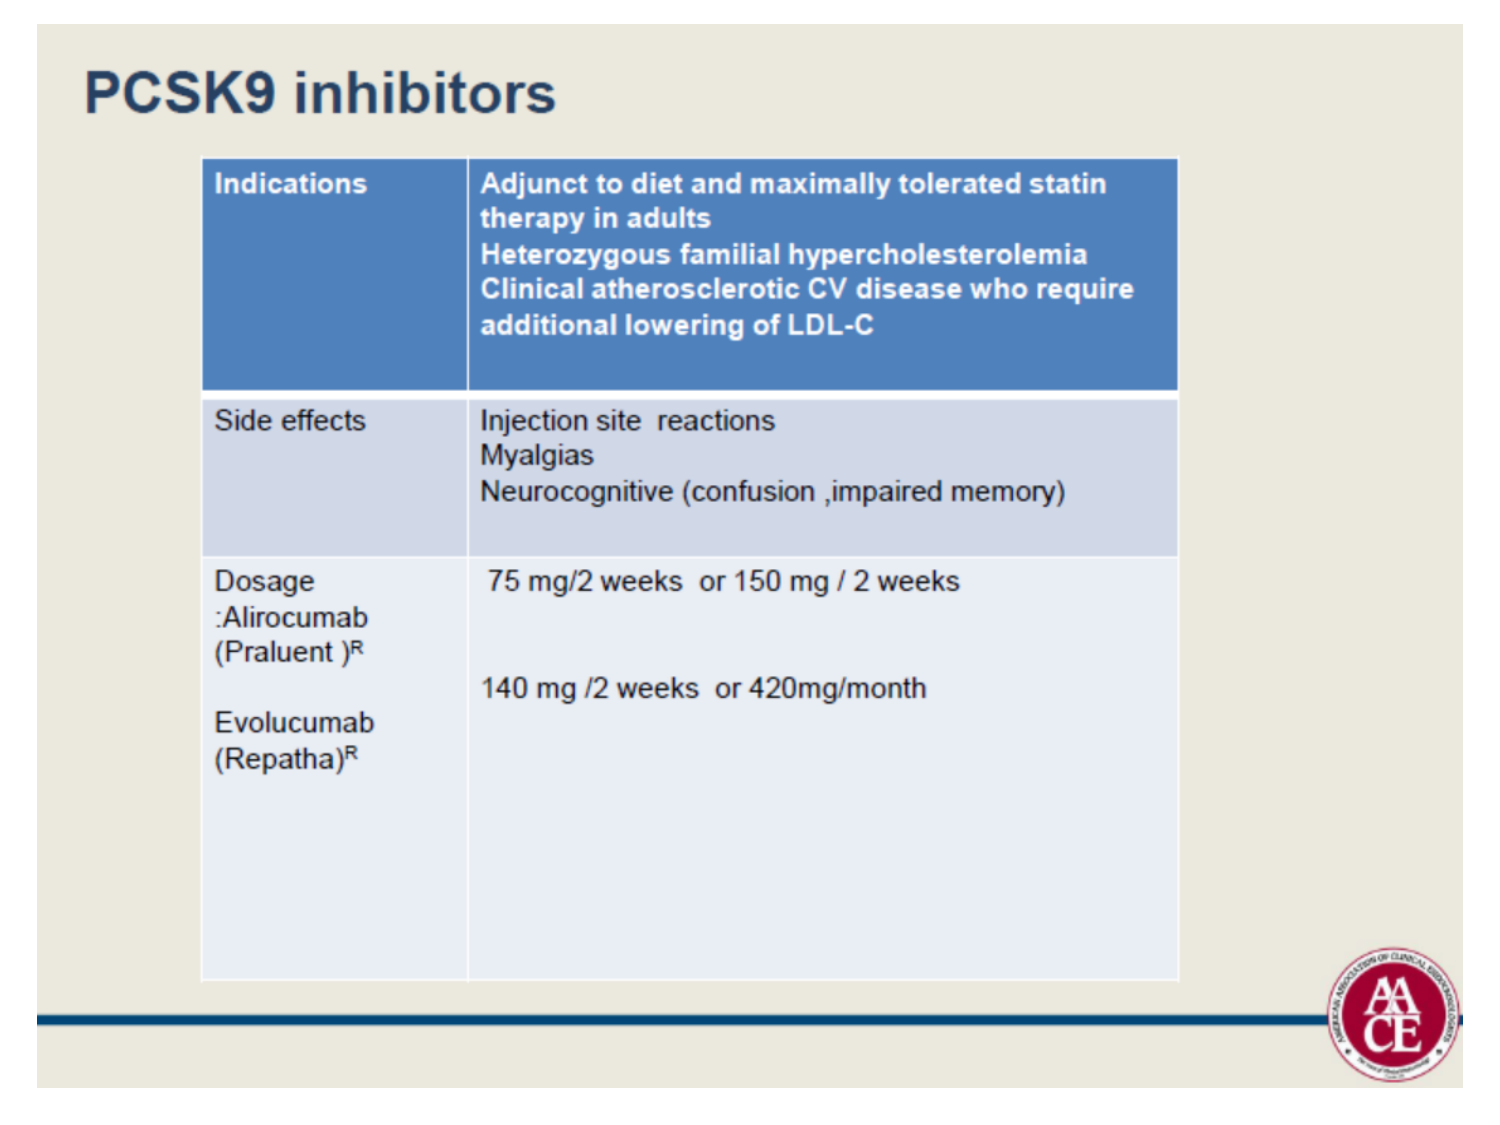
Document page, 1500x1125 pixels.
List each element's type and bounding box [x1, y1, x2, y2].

list [37, 24, 1463, 1088]
